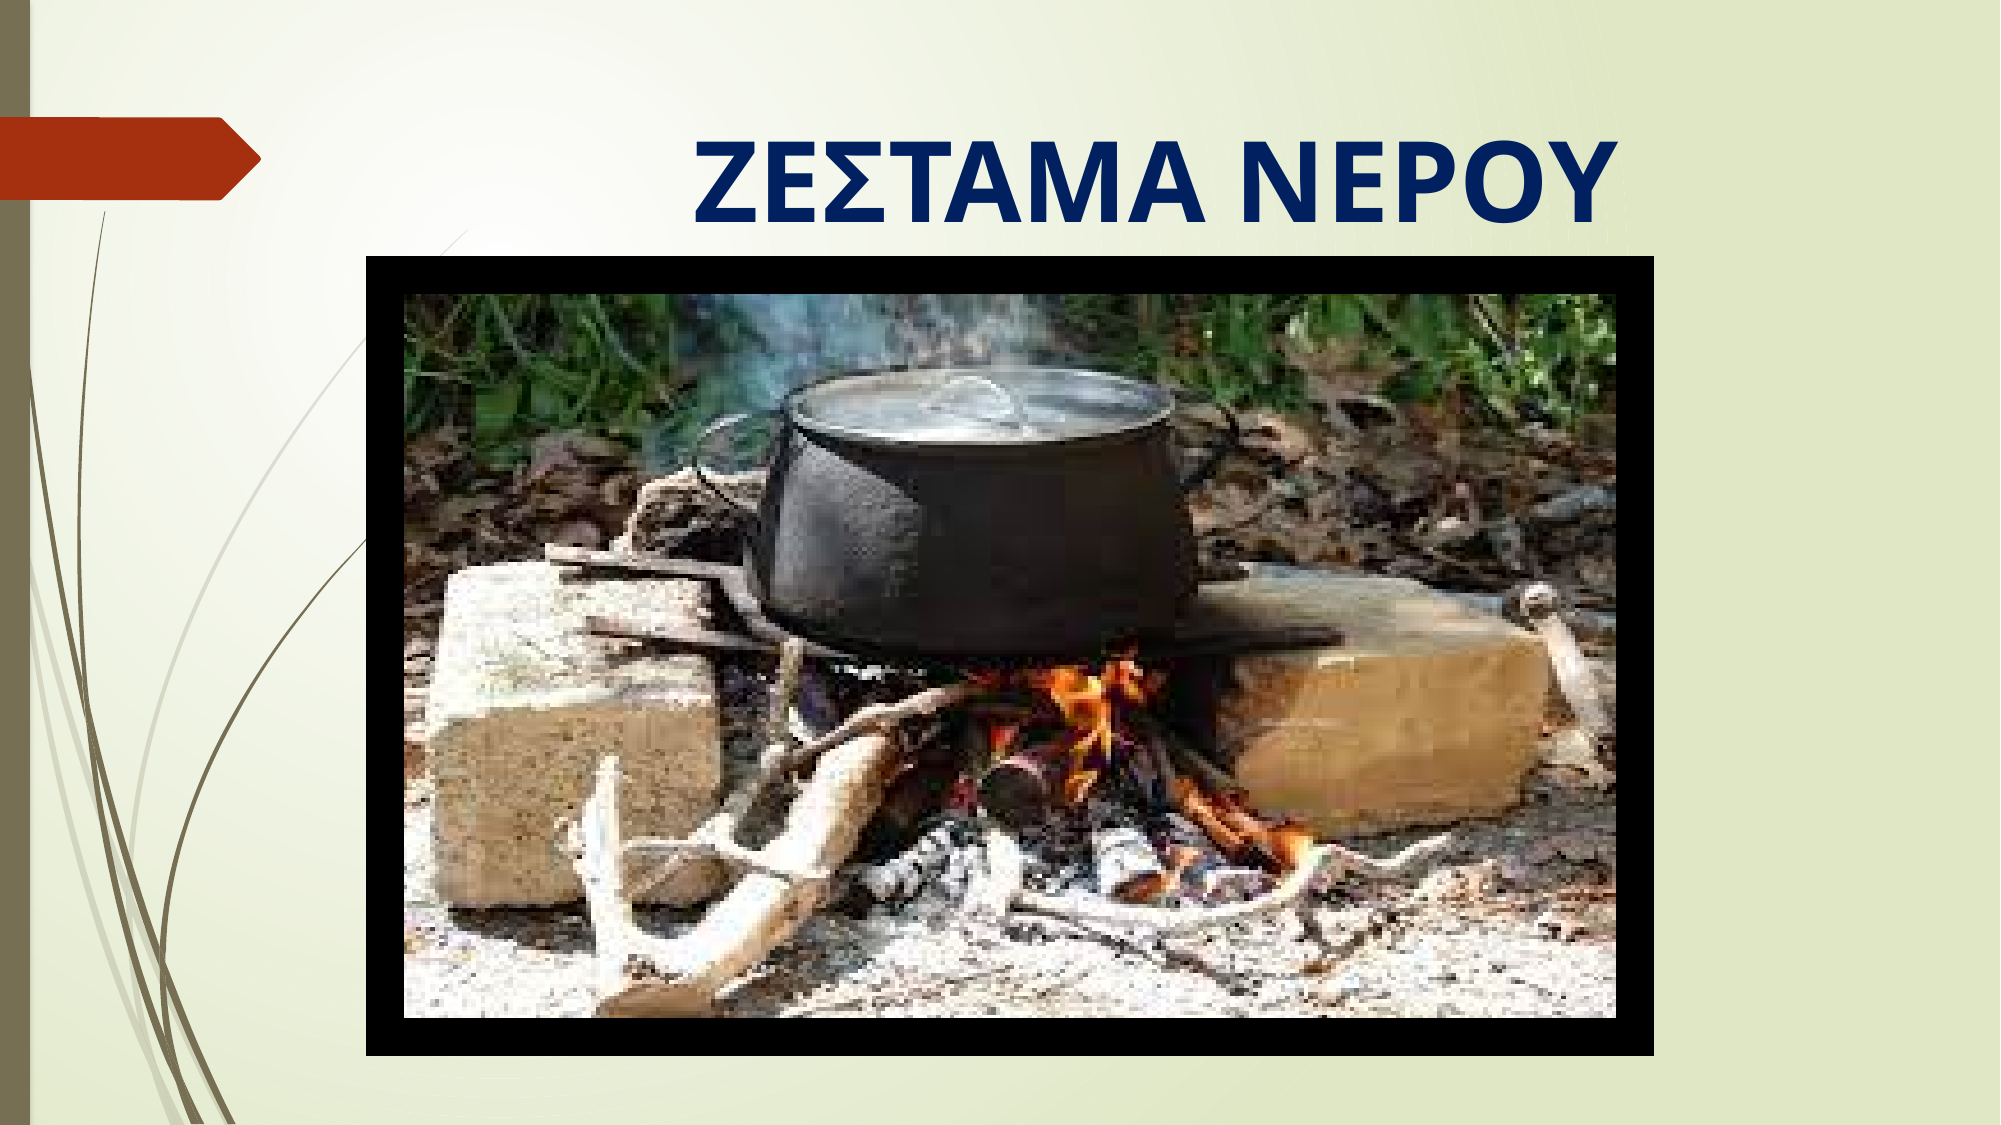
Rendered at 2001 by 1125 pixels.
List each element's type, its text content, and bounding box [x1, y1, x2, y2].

title ΖΕΣΤΑΜΑ ΝΕΡΟΥ [425, 102, 1888, 313]
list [403, 293, 1617, 1019]
